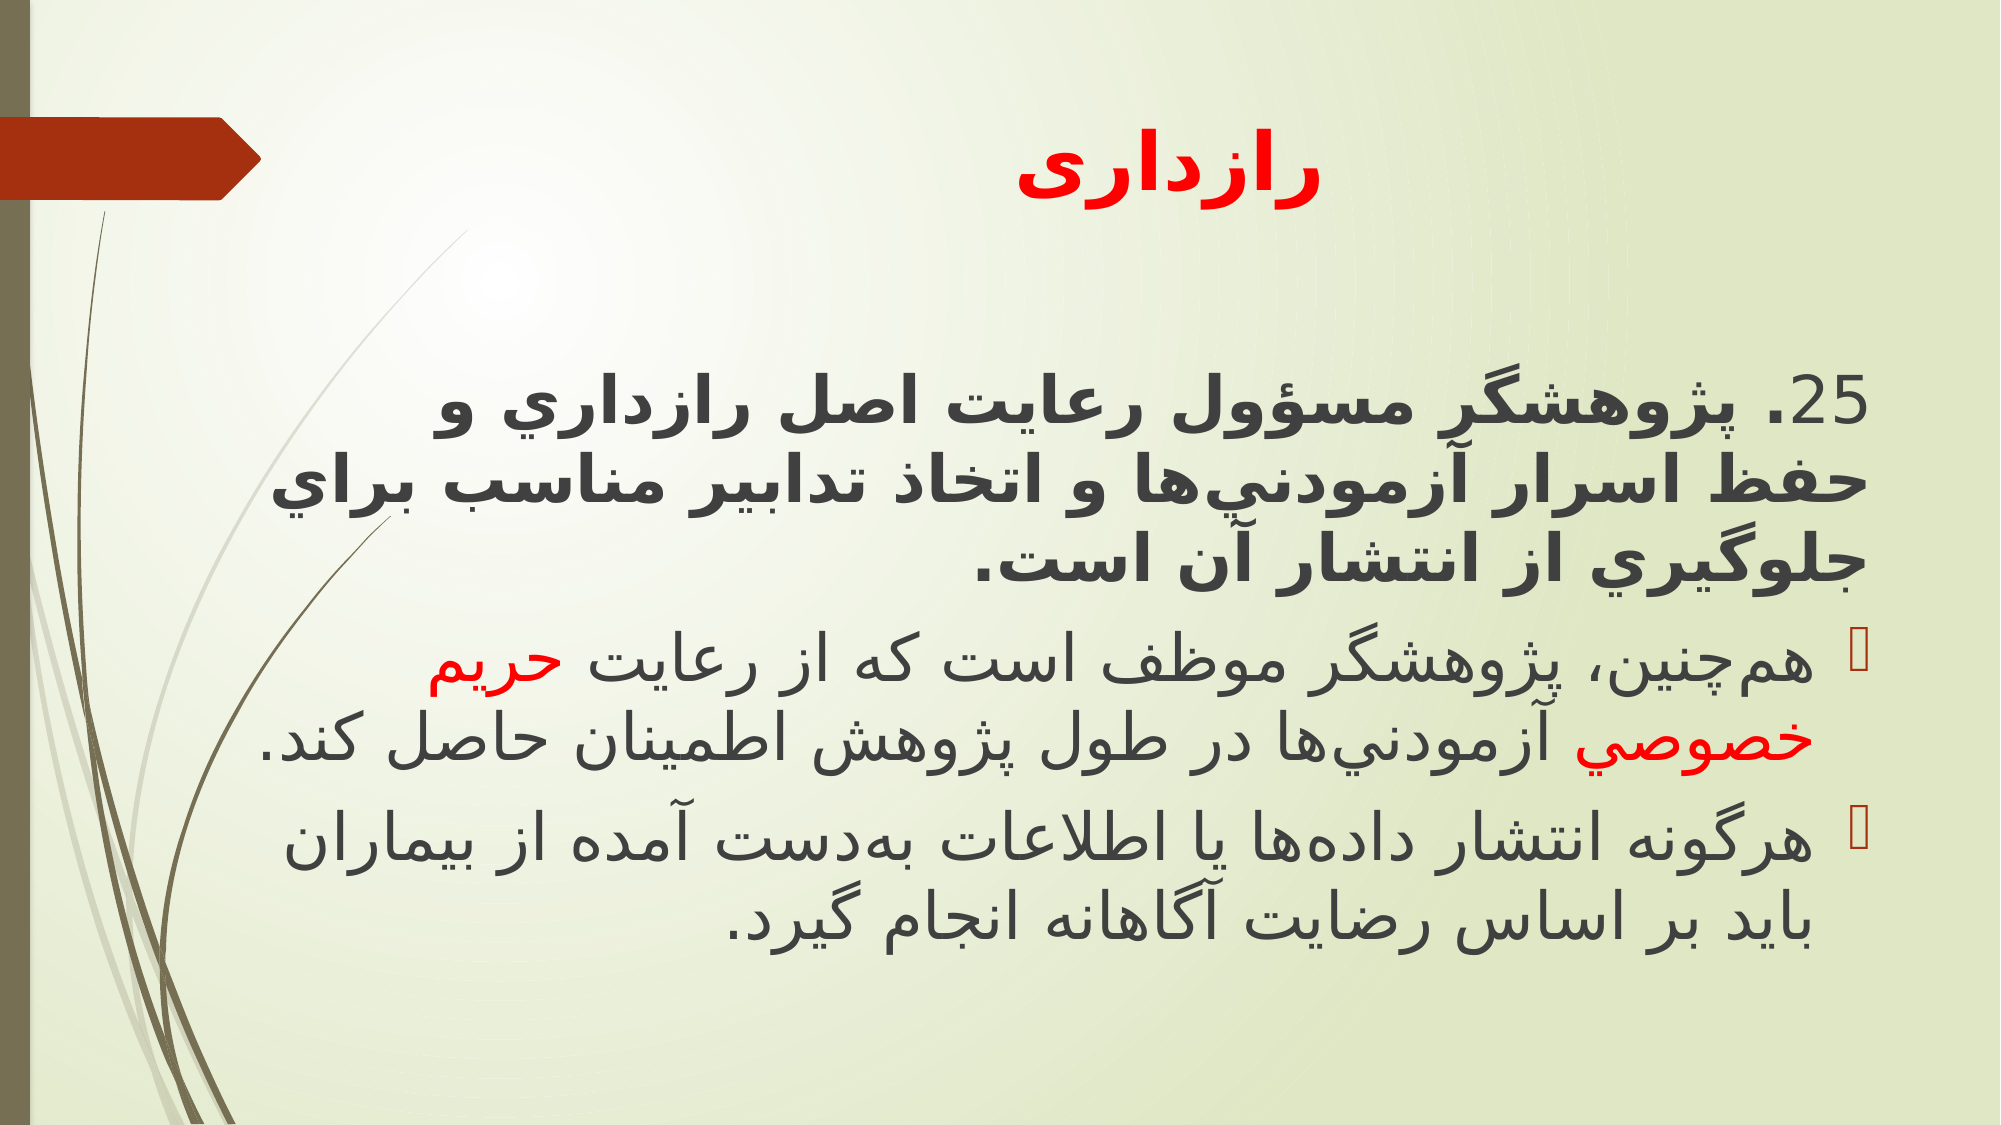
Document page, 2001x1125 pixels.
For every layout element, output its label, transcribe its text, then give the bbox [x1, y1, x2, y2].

title رازداری [425, 102, 1888, 313]
list 25. پژوهشگر مسؤول رعايت اصل رازداري و حفظ اسرار آزمودني‌ها و اتخاذ تدابير مناسب براي جلوگيري از انتشار آن است. هم‌چنين، پژوهشگر موظف است که از رعايت حريم خصوصي آزمودني‌ها در طول پژوهش اطمينان حاصل کند. هرگونه انتشار داده‌ها يا اطلاعات به‌دست آمده از بيماران بايد بر اساس رضايت آگاهانه انجام گيرد. [237, 350, 1888, 970]
